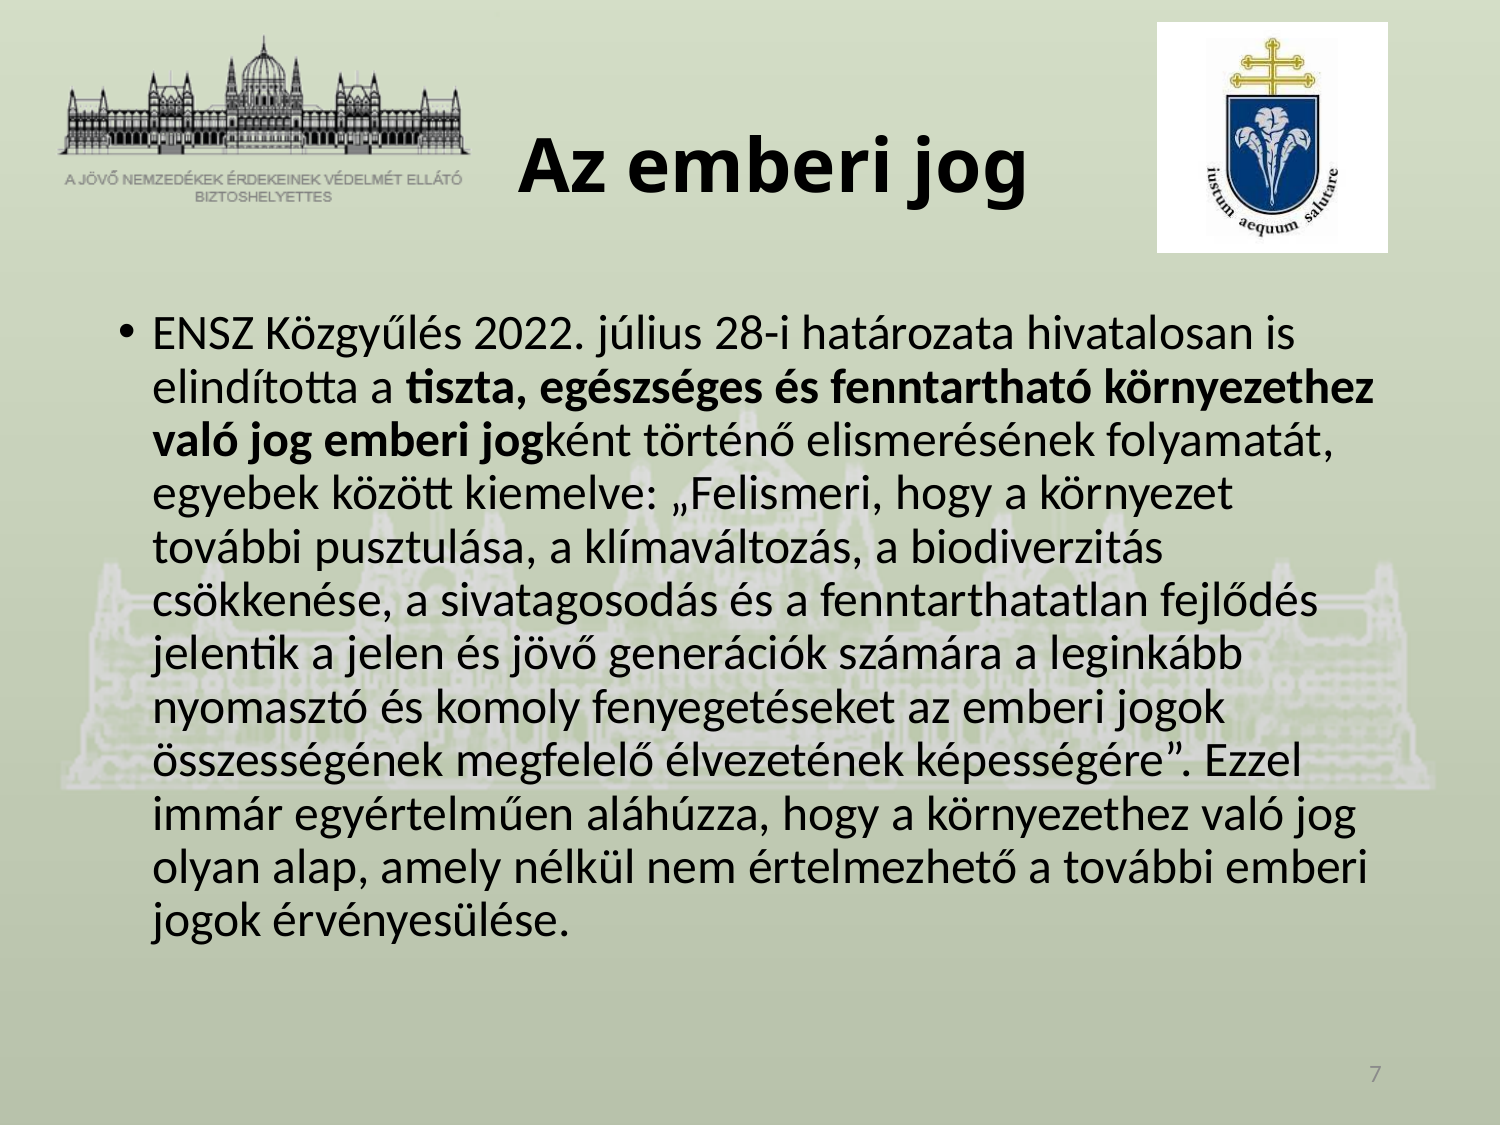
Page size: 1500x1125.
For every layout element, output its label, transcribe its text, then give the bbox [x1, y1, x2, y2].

list ENSZ Közgyűlés 2022. július 28-i határozata hivatalosan is elindította a tiszta, egészséges és fenntartható környezethez való jog emberi jogként történő elismerésének folyamatát, egyebek között kiemelve: „Felismeri, hogy a környezet további pusztulása, a klímaváltozás, a biodiverzitás csökkenése, a sivatagosodás és a fenntarthatatlan fejlődés jelentik a jelen és jövő generációk számára a leginkább nyomasztó és komoly fenyegetéseket az emberi jogok összességének megfelelő élvezetének képességére”. Ezzel immár egyértelműen aláhúzza, hogy a környezethez való jog olyan alap, amely nélkül nem értelmezhető a további emberi jogok érvényesülése. [103, 299, 1397, 1014]
slide_number 7 [1059, 1042, 1397, 1103]
picture [0, 0, 1500, 1125]
title Az emberi jog [503, 59, 1397, 278]
